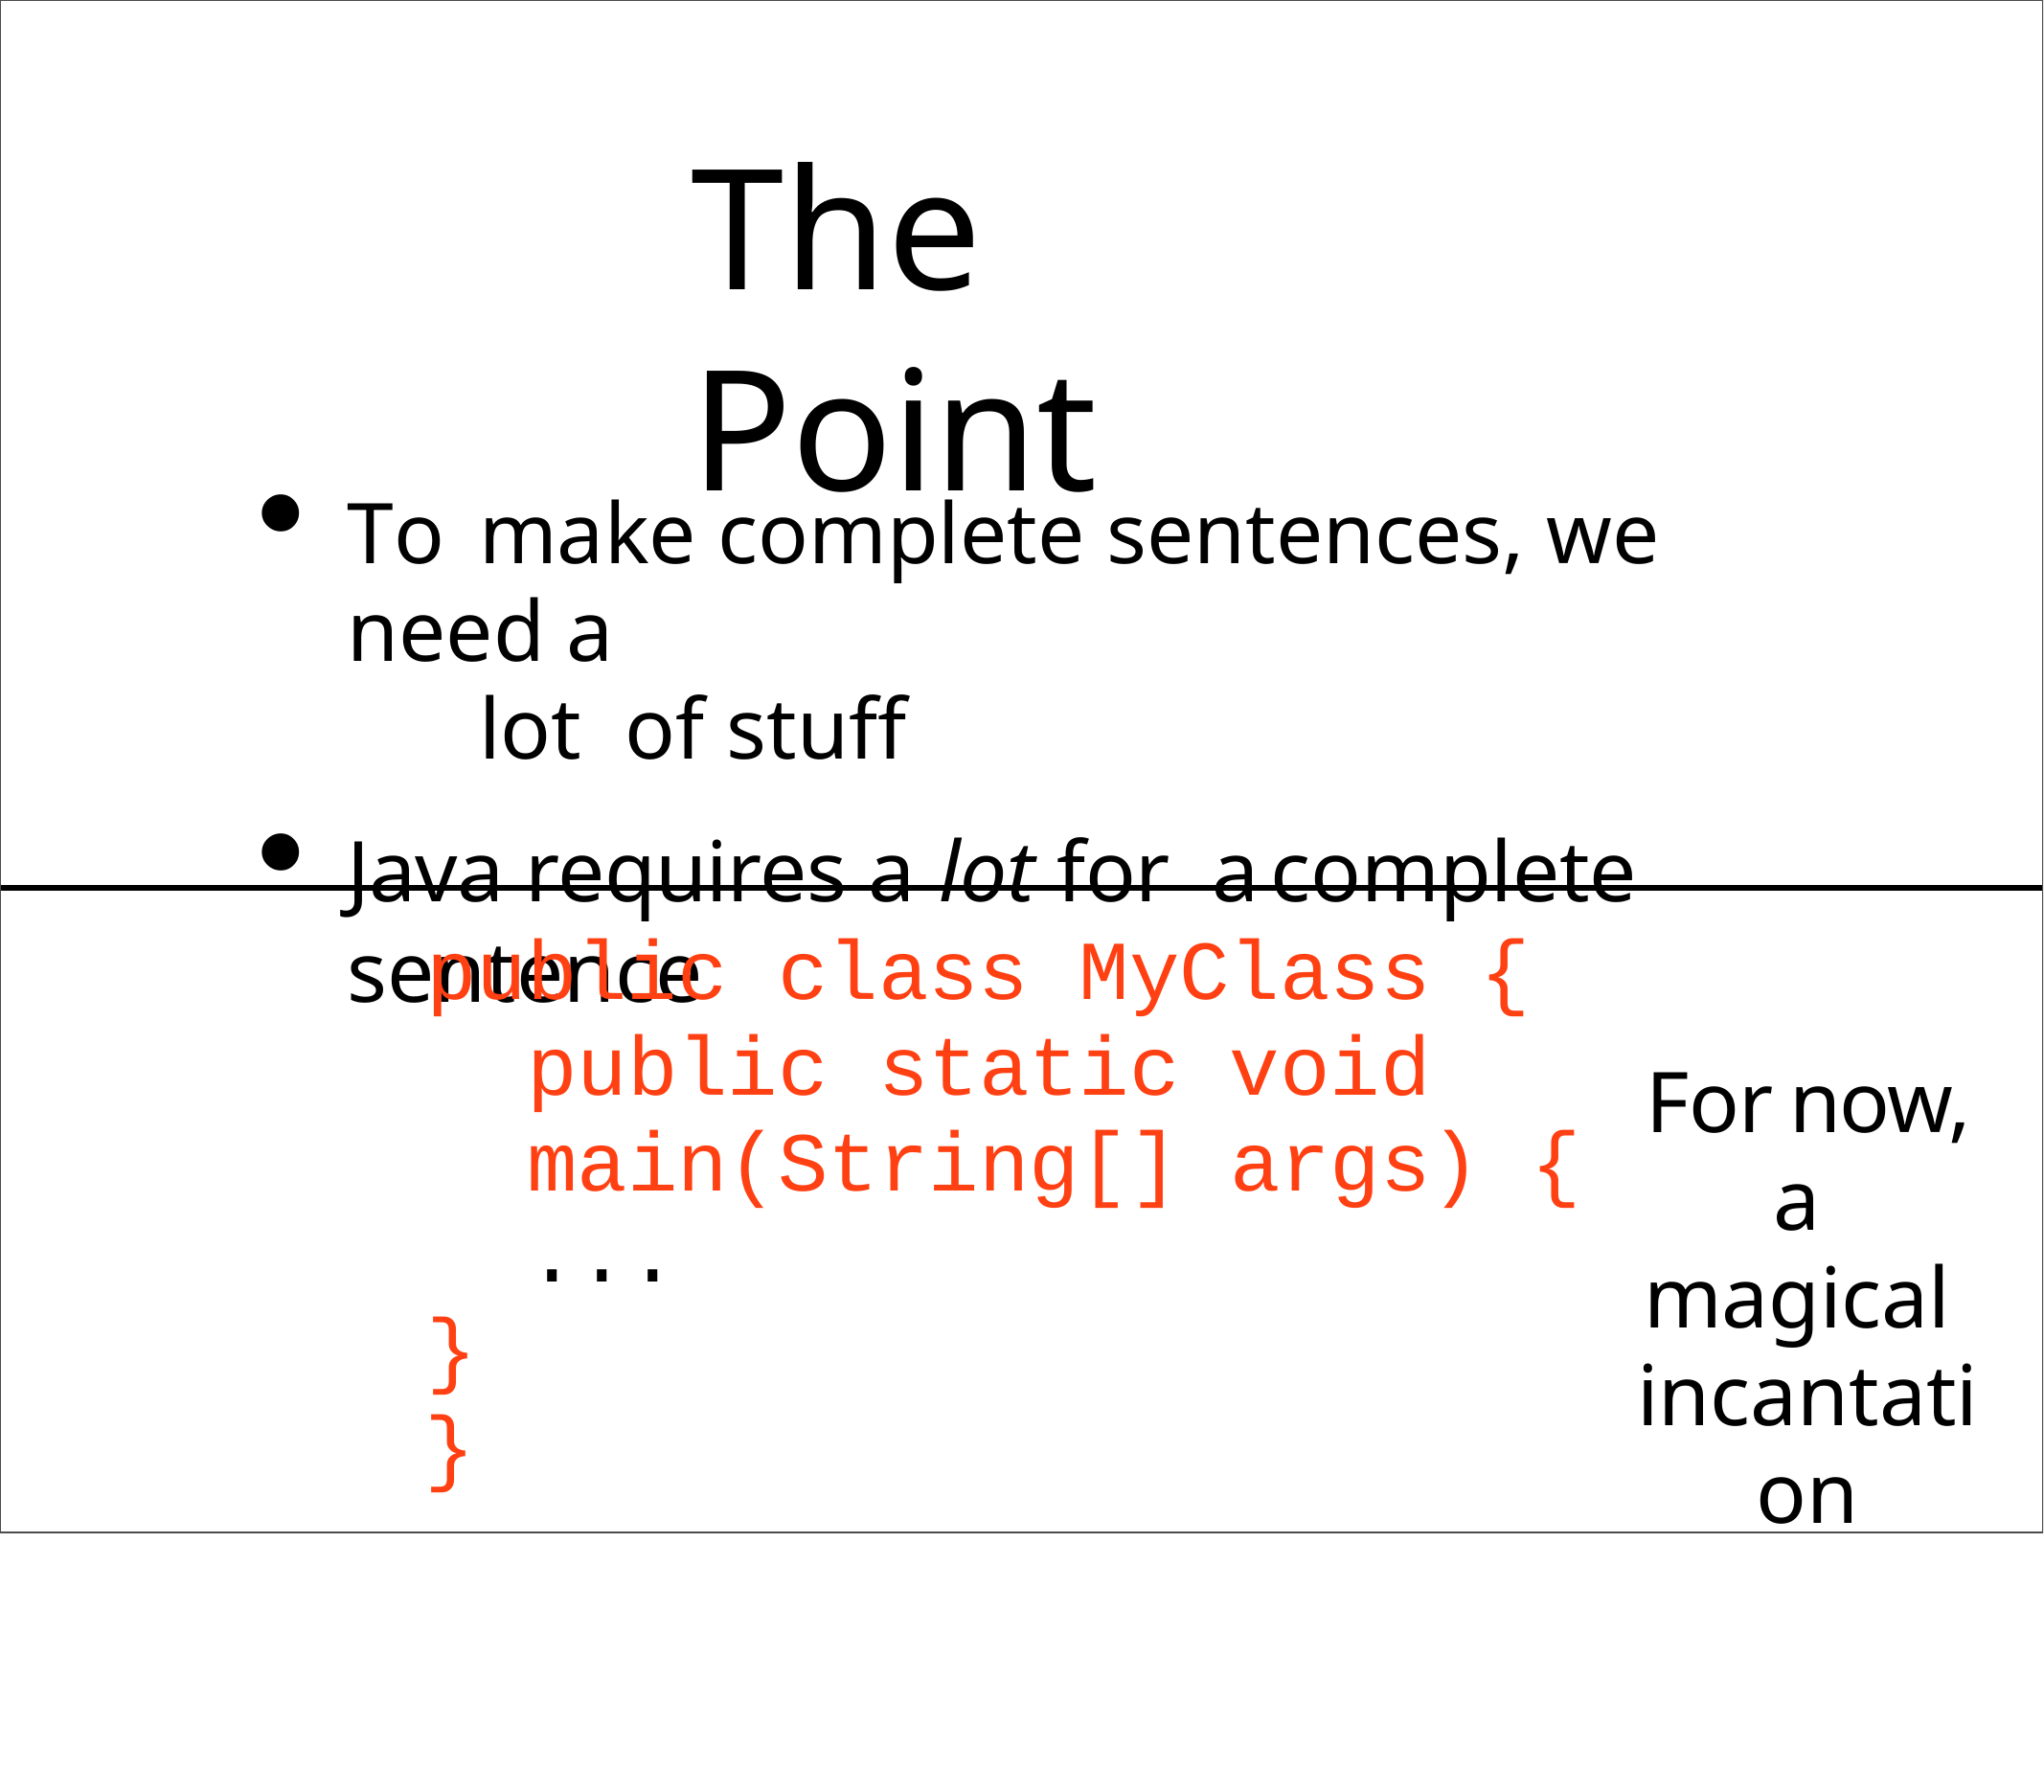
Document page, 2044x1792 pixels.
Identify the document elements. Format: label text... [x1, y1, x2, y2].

text_box For now, a magical incantation [1618, 1532, 1996, 1540]
text_box [0, 0, 2044, 1532]
